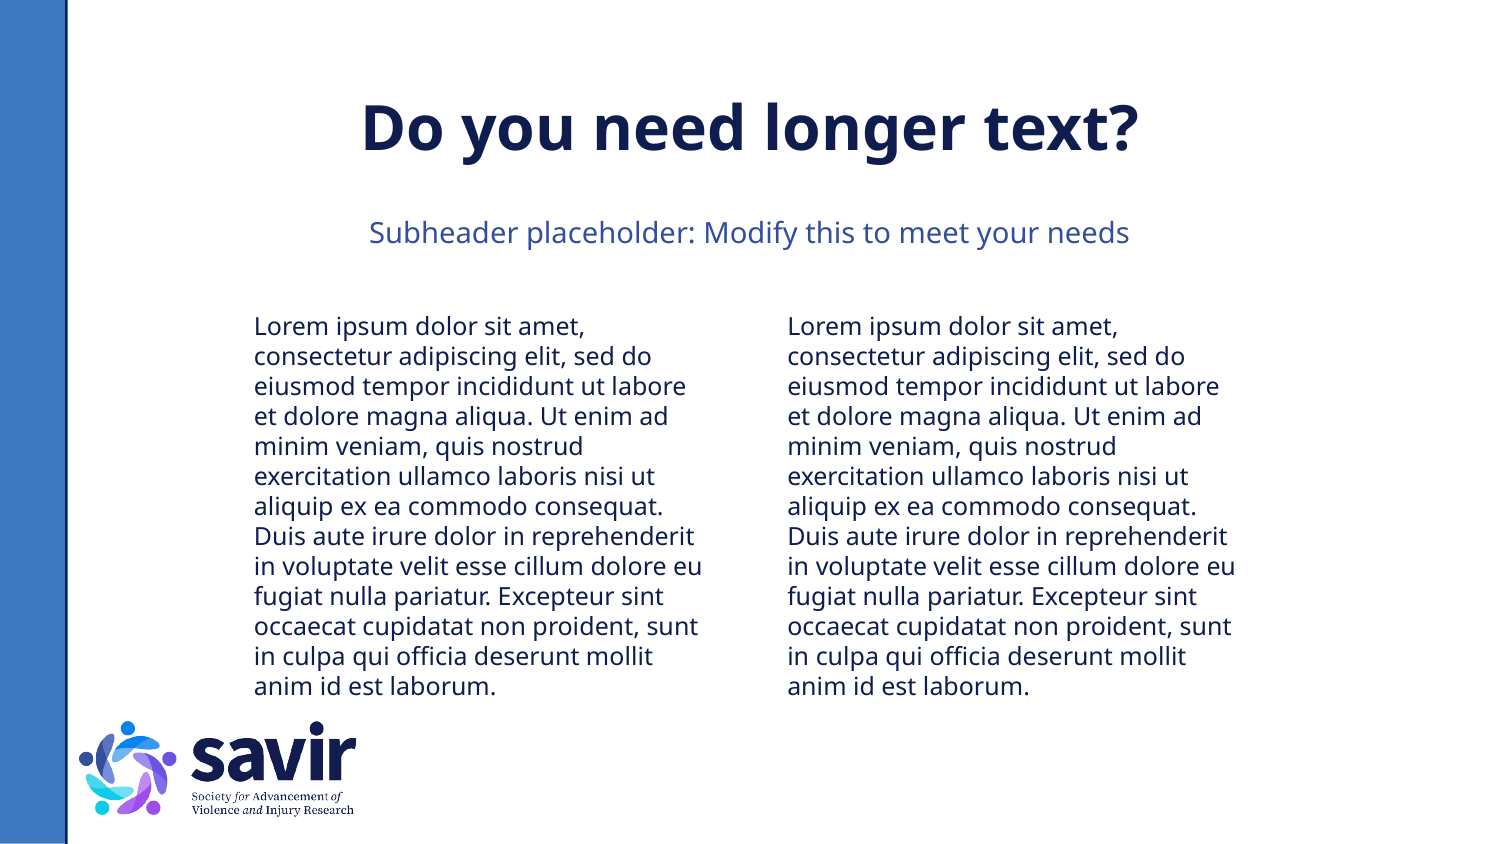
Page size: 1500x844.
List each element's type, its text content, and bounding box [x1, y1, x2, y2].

text_box Subheader placeholder: Modify this to meet your needs [118, 199, 1382, 257]
title Do you need longer text? [118, 72, 1382, 167]
picture [79, 721, 357, 818]
subtitle Lorem ipsum dolor sit amet, consectetur adipiscing elit, sed do eiusmod tempor incididunt ut labore et dolore magna aliqua. Ut enim ad minim veniam, quis nostrud exercitation ullamco laboris nisi ut aliquip ex ea commodo consequat. Duis aute irure dolor in reprehenderit in voluptate velit esse cillum dolore eu fugiat nulla pariatur. Excepteur sint occaecat cupidatat non proident, sunt in culpa qui officia deserunt mollit anim id est laborum. [772, 295, 1262, 621]
subtitle Lorem ipsum dolor sit amet, consectetur adipiscing elit, sed do eiusmod tempor incididunt ut labore et dolore magna aliqua. Ut enim ad minim veniam, quis nostrud exercitation ullamco laboris nisi ut aliquip ex ea commodo consequat. Duis aute irure dolor in reprehenderit in voluptate velit esse cillum dolore eu fugiat nulla pariatur. Excepteur sint occaecat cupidatat non proident, sunt in culpa qui officia deserunt mollit anim id est laborum. [238, 295, 728, 621]
